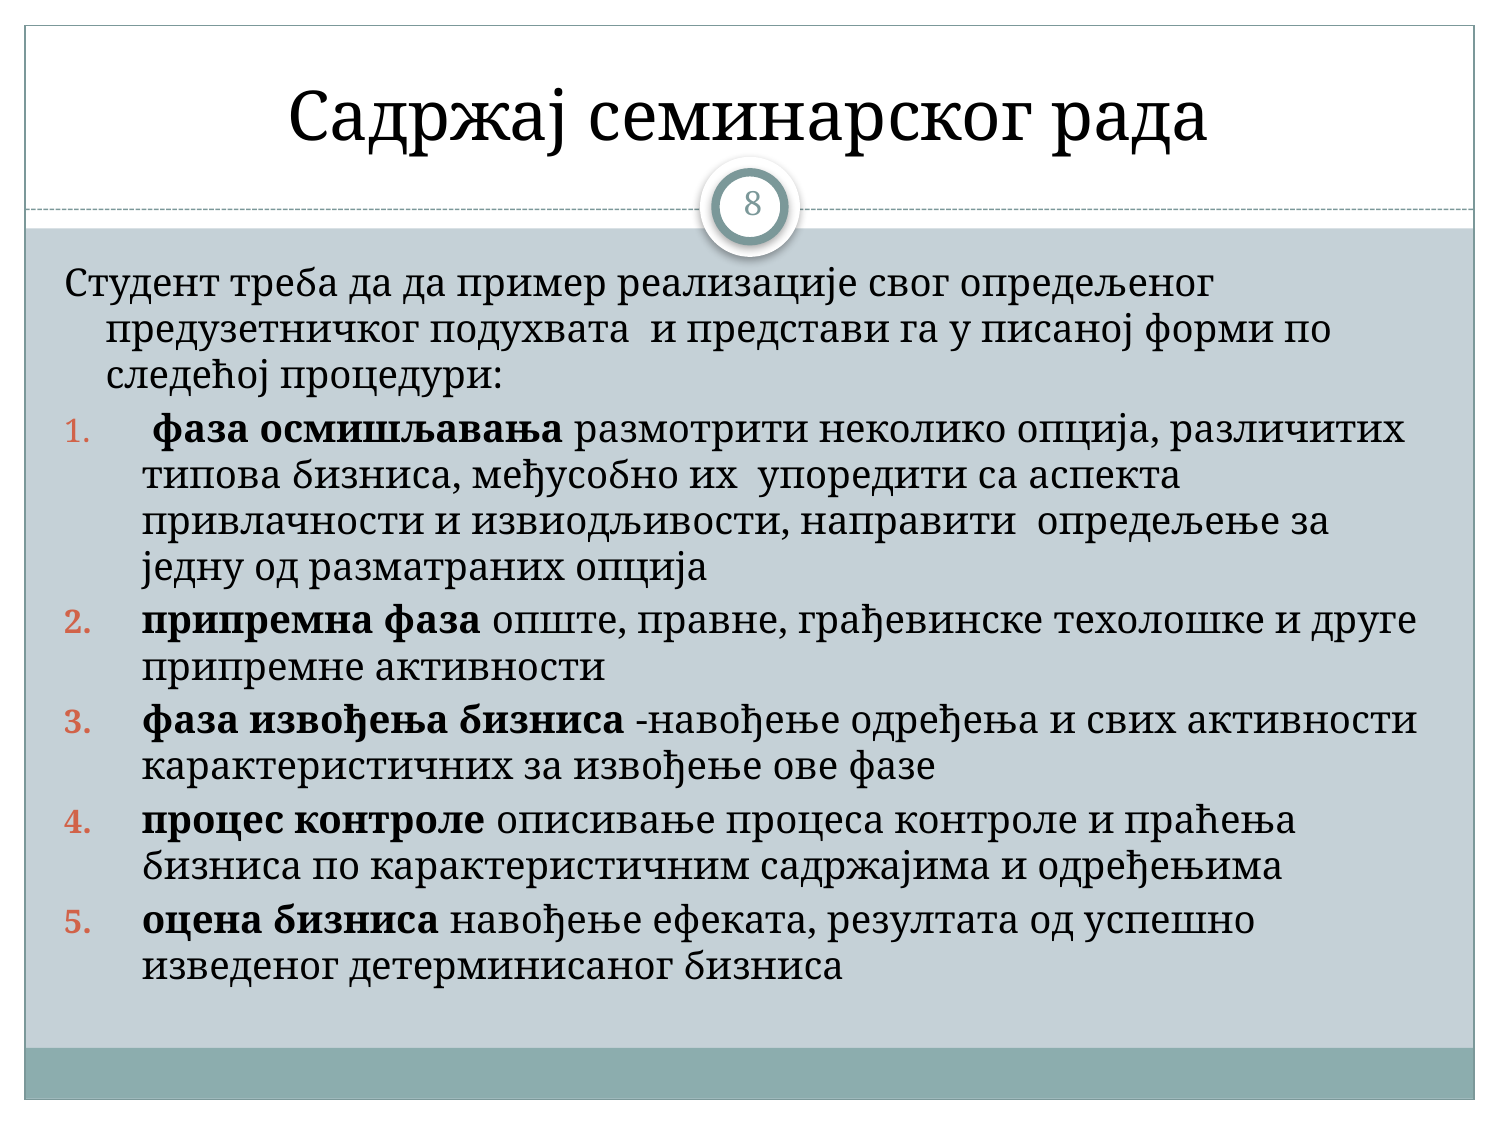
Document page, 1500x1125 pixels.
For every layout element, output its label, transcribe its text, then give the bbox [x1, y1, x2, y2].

slide_number 8 [715, 168, 791, 241]
title Садржај семинарског рада [49, 37, 1450, 162]
list Студент треба да да пример реализације свог опредељеног предузетничког подухвата и представи га у писаној форми по следећој процедури: фаза осмишљавања размотрити неколико опција, различитих типова бизниса, међусобно их упоредити са аспекта привлачности и извиодљивости, направити опредељење за једну од разматраних опција припремна фаза опште, правне, грађевинске техолошке и друге припремне активности фаза извођења бизниса -навођење одређења и свих активности карактеристичних за извођење ове фазе процес контроле описивање процеса контроле и праћења бизниса по карактеристичним садржајима и одређењима оцена бизниса навођење ефеката, резултата од успешно изведеног детерминисаног бизниса [49, 250, 1445, 1001]
